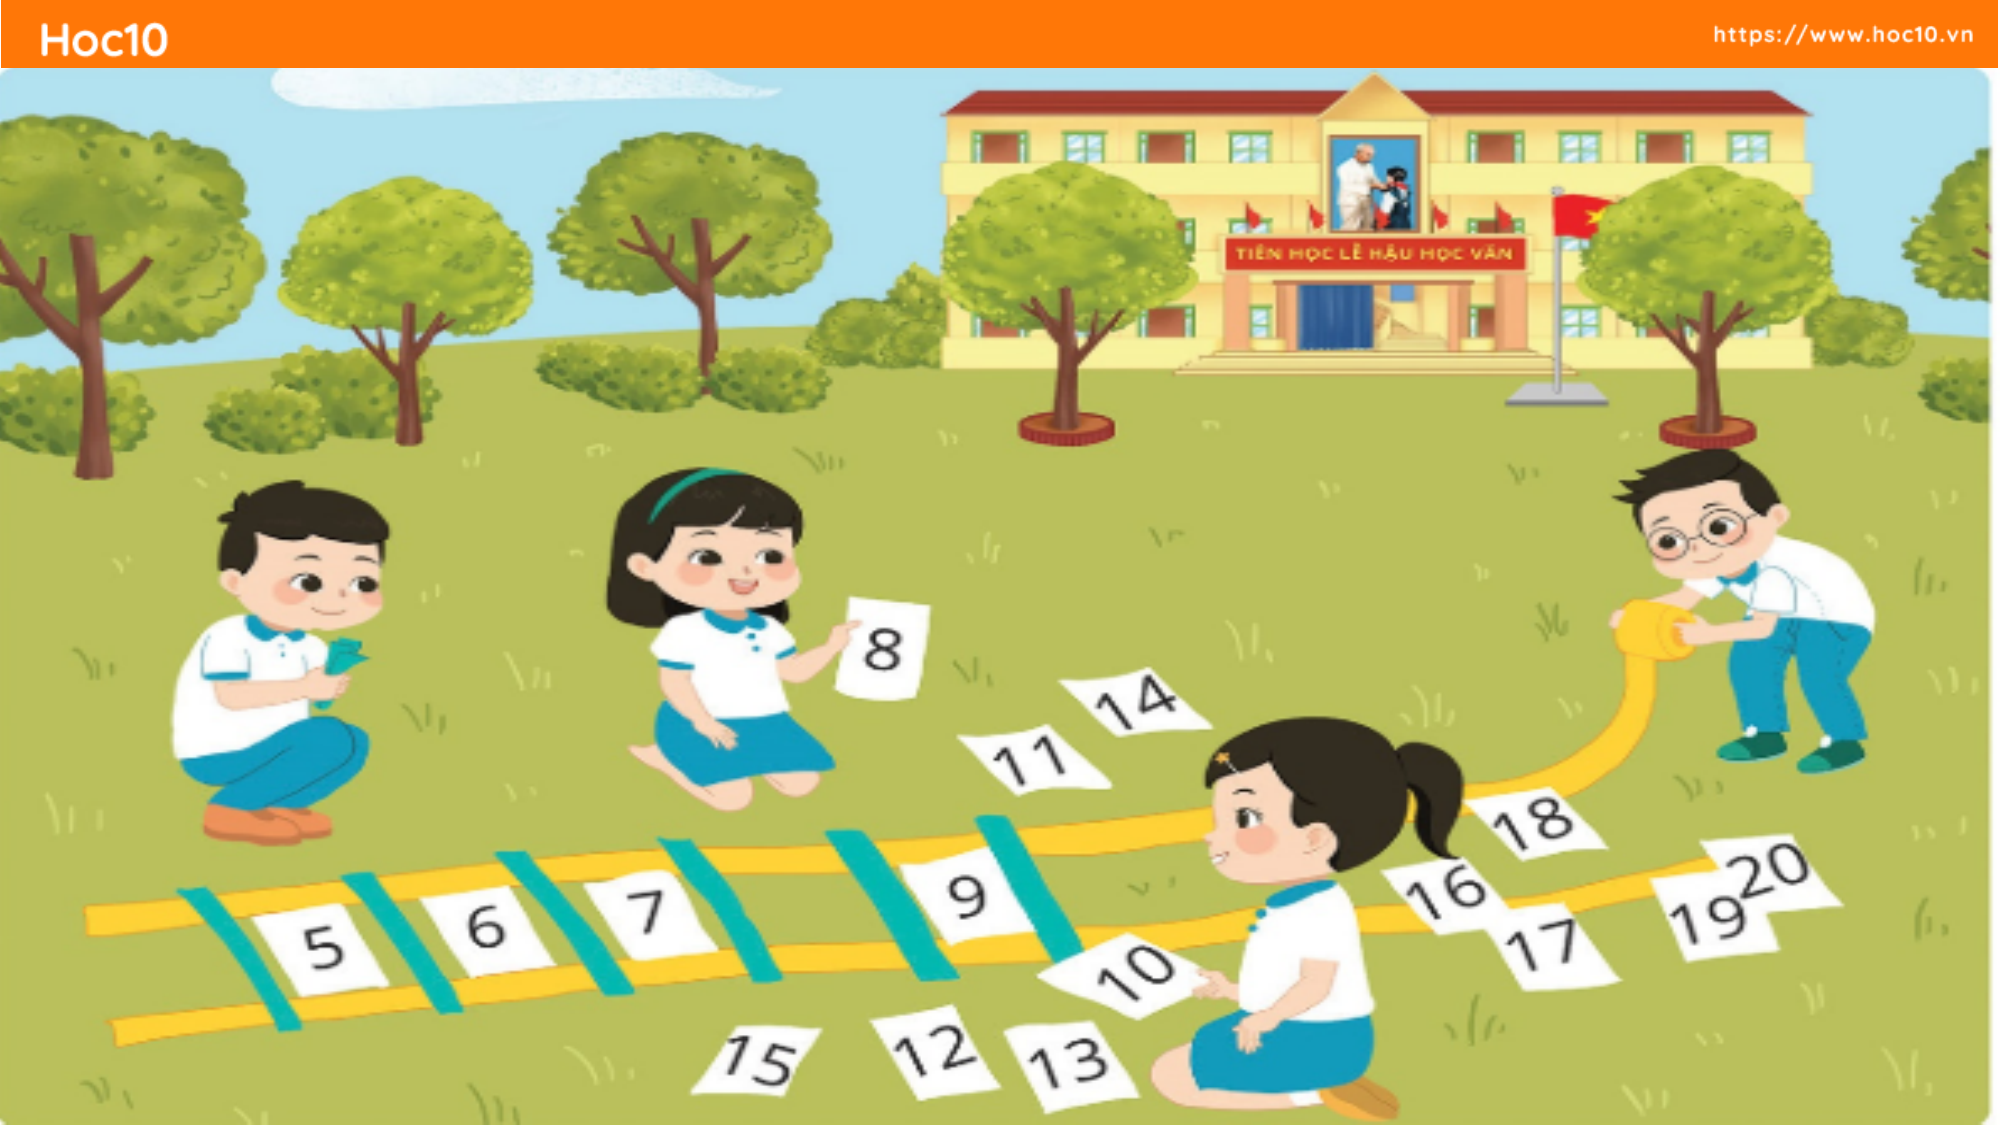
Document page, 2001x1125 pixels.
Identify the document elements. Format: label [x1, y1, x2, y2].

picture [1, 0, 1998, 68]
list [0, 68, 2000, 1125]
